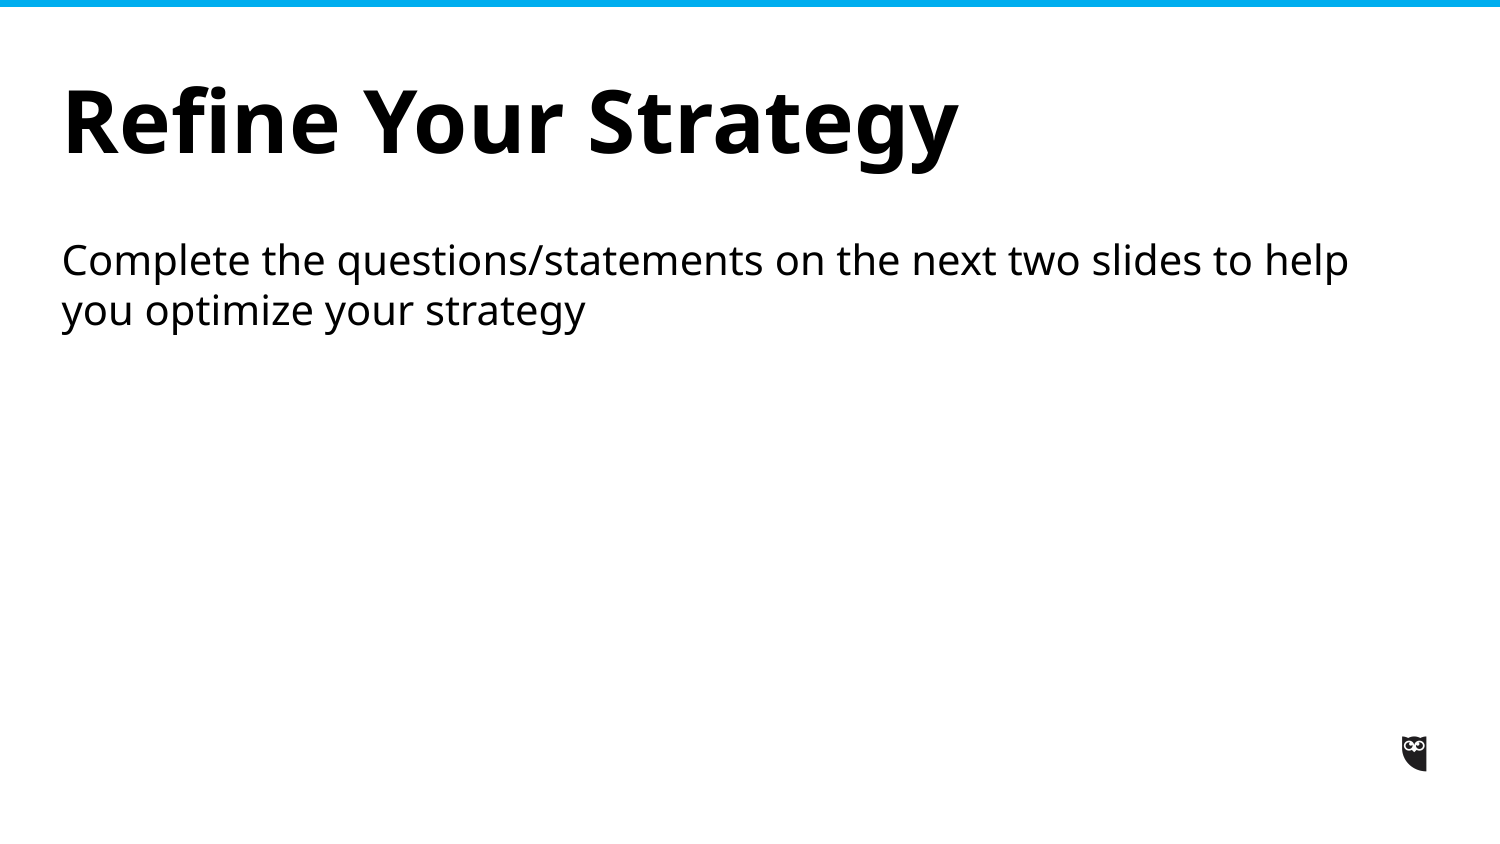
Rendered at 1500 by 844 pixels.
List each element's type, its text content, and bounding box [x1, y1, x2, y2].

list Complete the questions/statements on the next two slides to help you optimize your strategy [61, 226, 1397, 350]
text_box [0, 0, 1500, 7]
picture [1401, 735, 1427, 772]
subtitle Refine Your Strategy [61, 78, 1447, 172]
